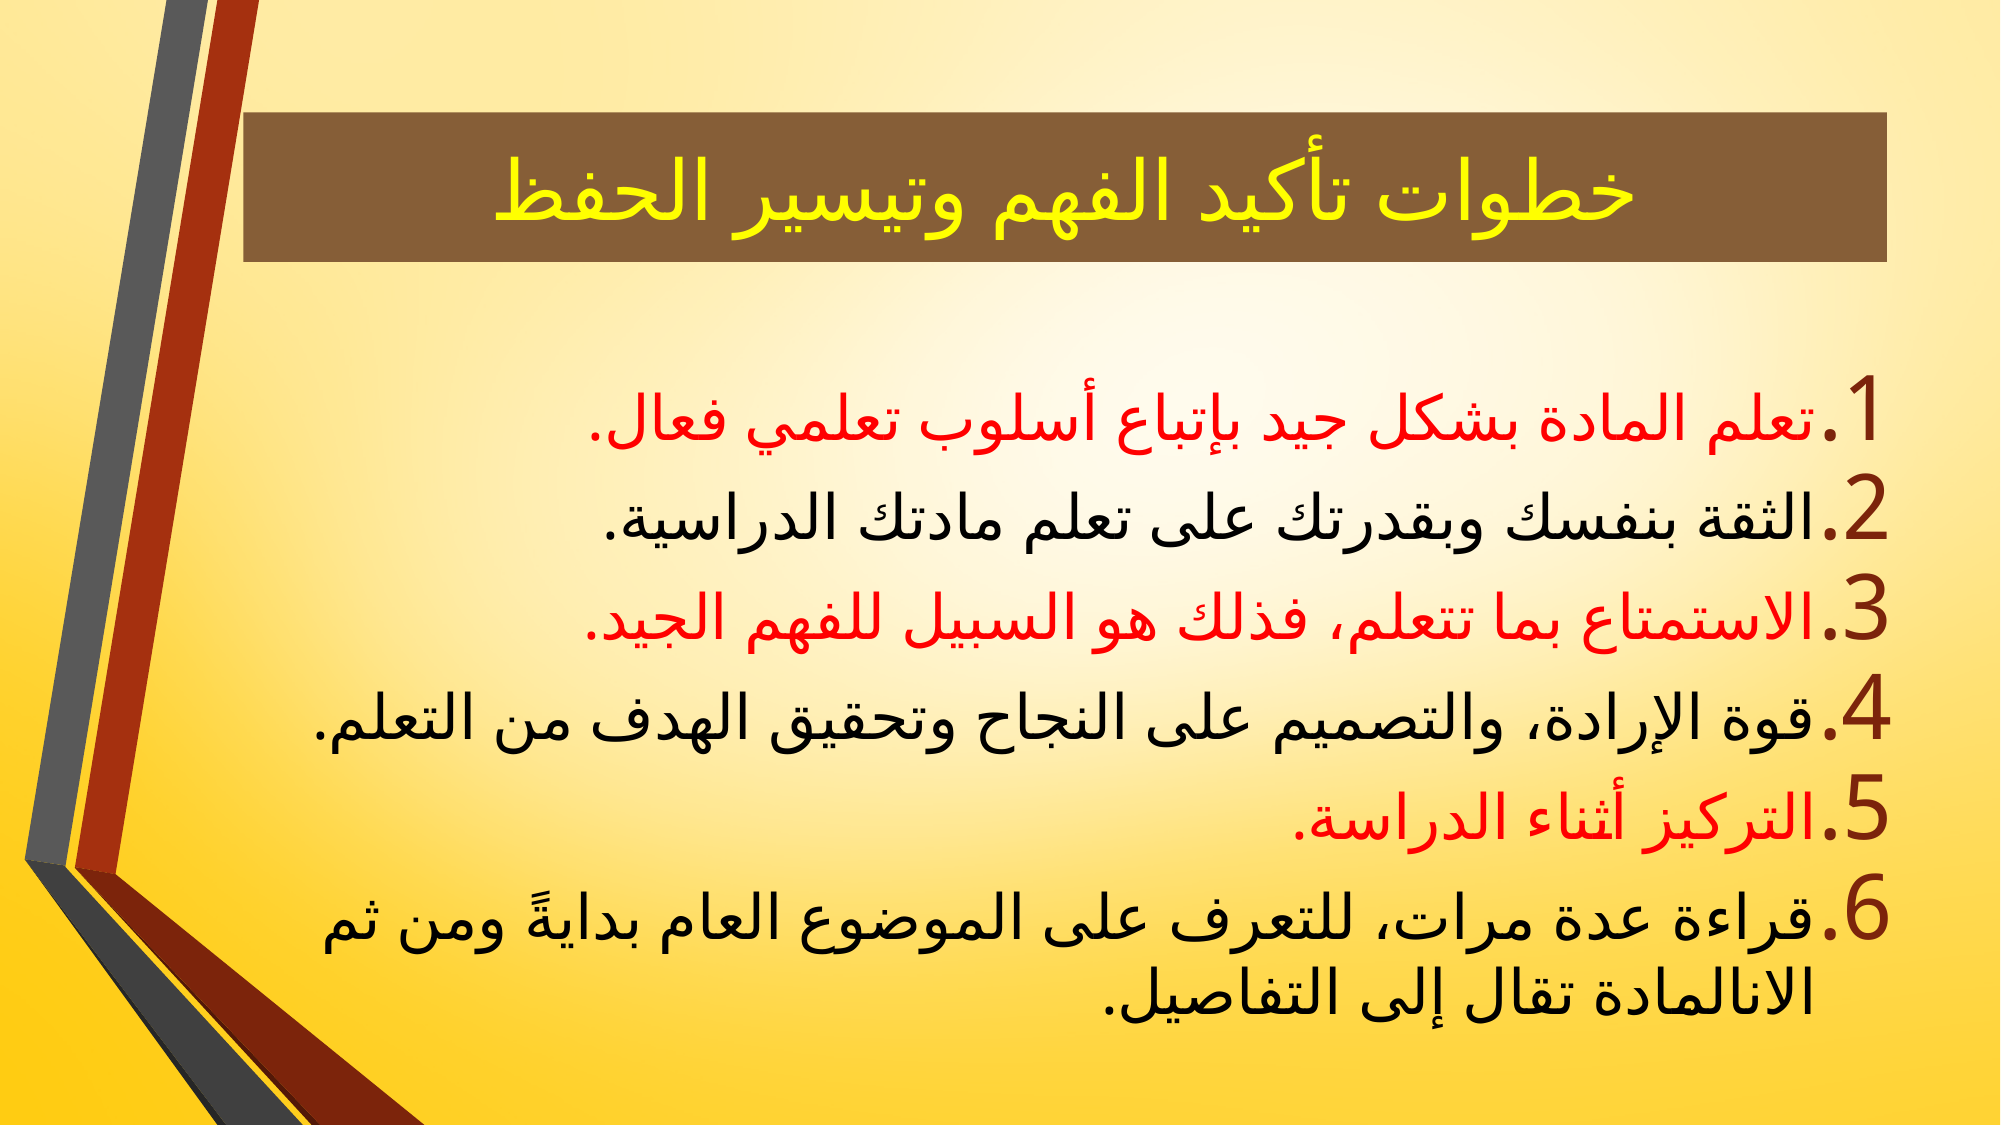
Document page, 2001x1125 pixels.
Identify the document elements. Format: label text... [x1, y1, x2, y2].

list تعلم المادة بشكل جيد بإتباع أسلوب تعلمي فعال. الثقة بنفسك وبقدرتك على تعلم مادتك الدراسية. الاستمتاع بما تتعلم، فذلك هو السبيل للفهم الجيد. قوة الإرادة، والتصميم على النجاح وتحقيق الهدف من التعلم. التركيز أثناء الدراسة. قراءة عدة مرات، للتعرف على الموضوع العام بدايةً ومن ثم الانالمادة تقال إلى التفاصيل. [263, 338, 1908, 1066]
title خطوات تأكيد الفهم وتيسير الحفظ [243, 112, 1887, 262]
